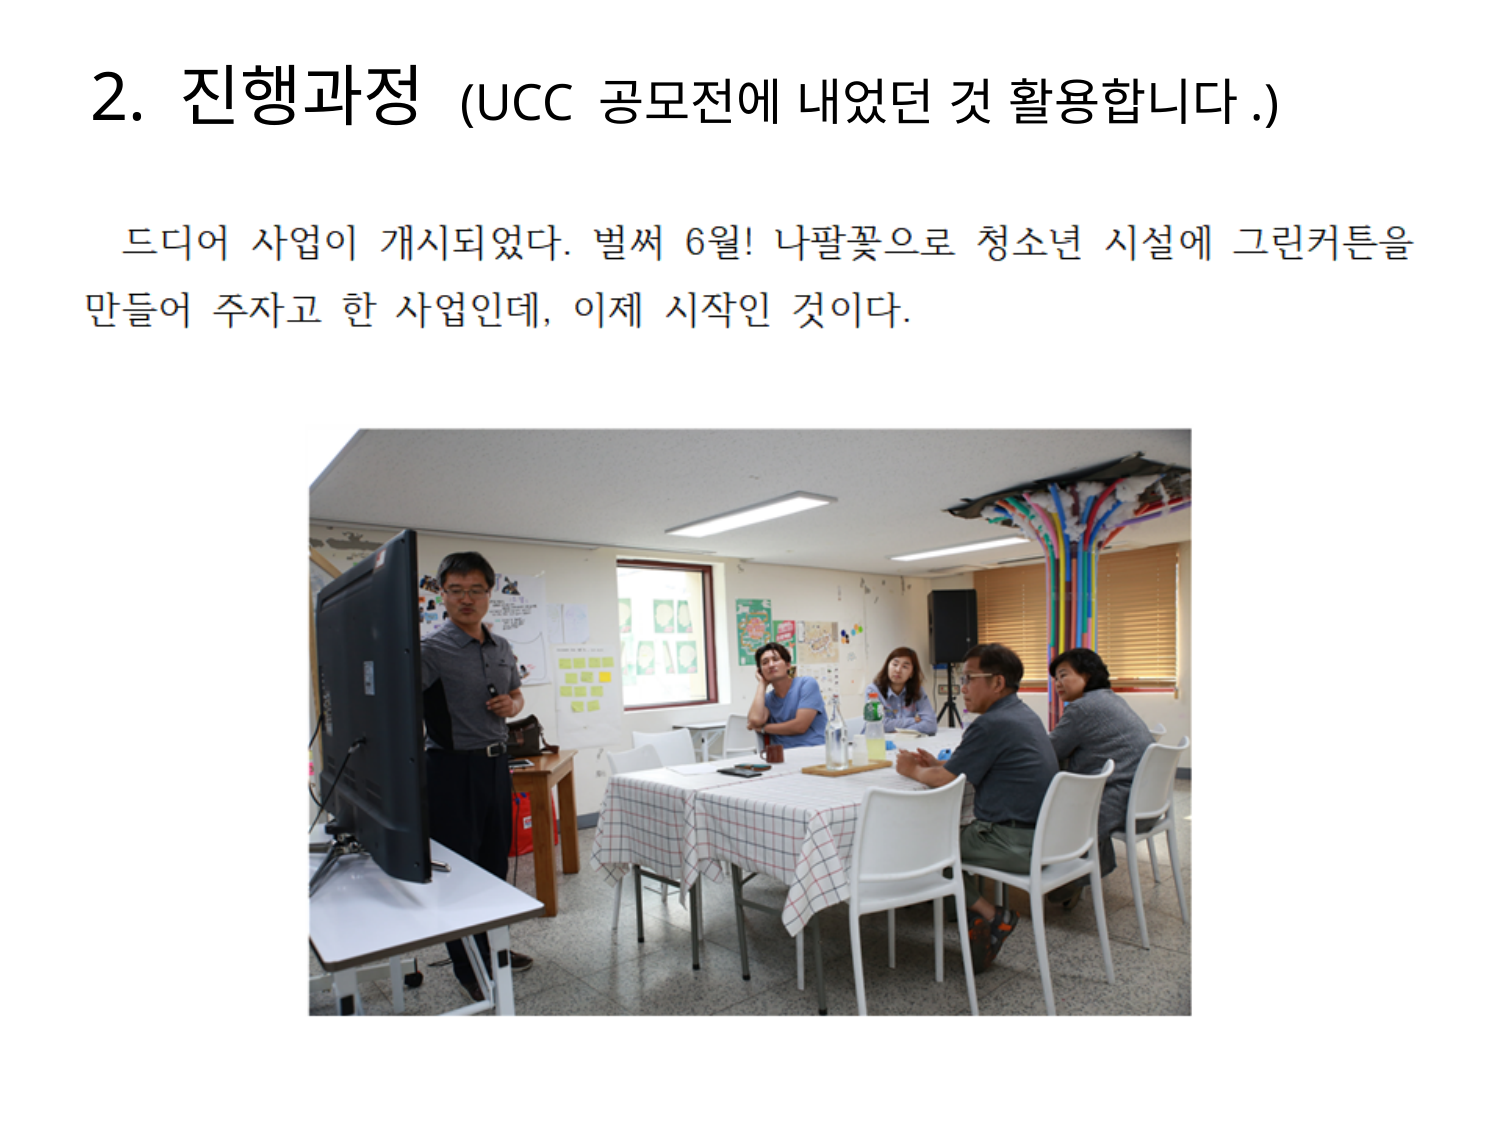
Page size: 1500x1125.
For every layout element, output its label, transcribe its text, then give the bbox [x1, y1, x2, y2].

title 2. 진행과정 (UCC 공모전에 내었던 것 활용합니다.) [75, 0, 1425, 188]
picture [78, 207, 1422, 1036]
